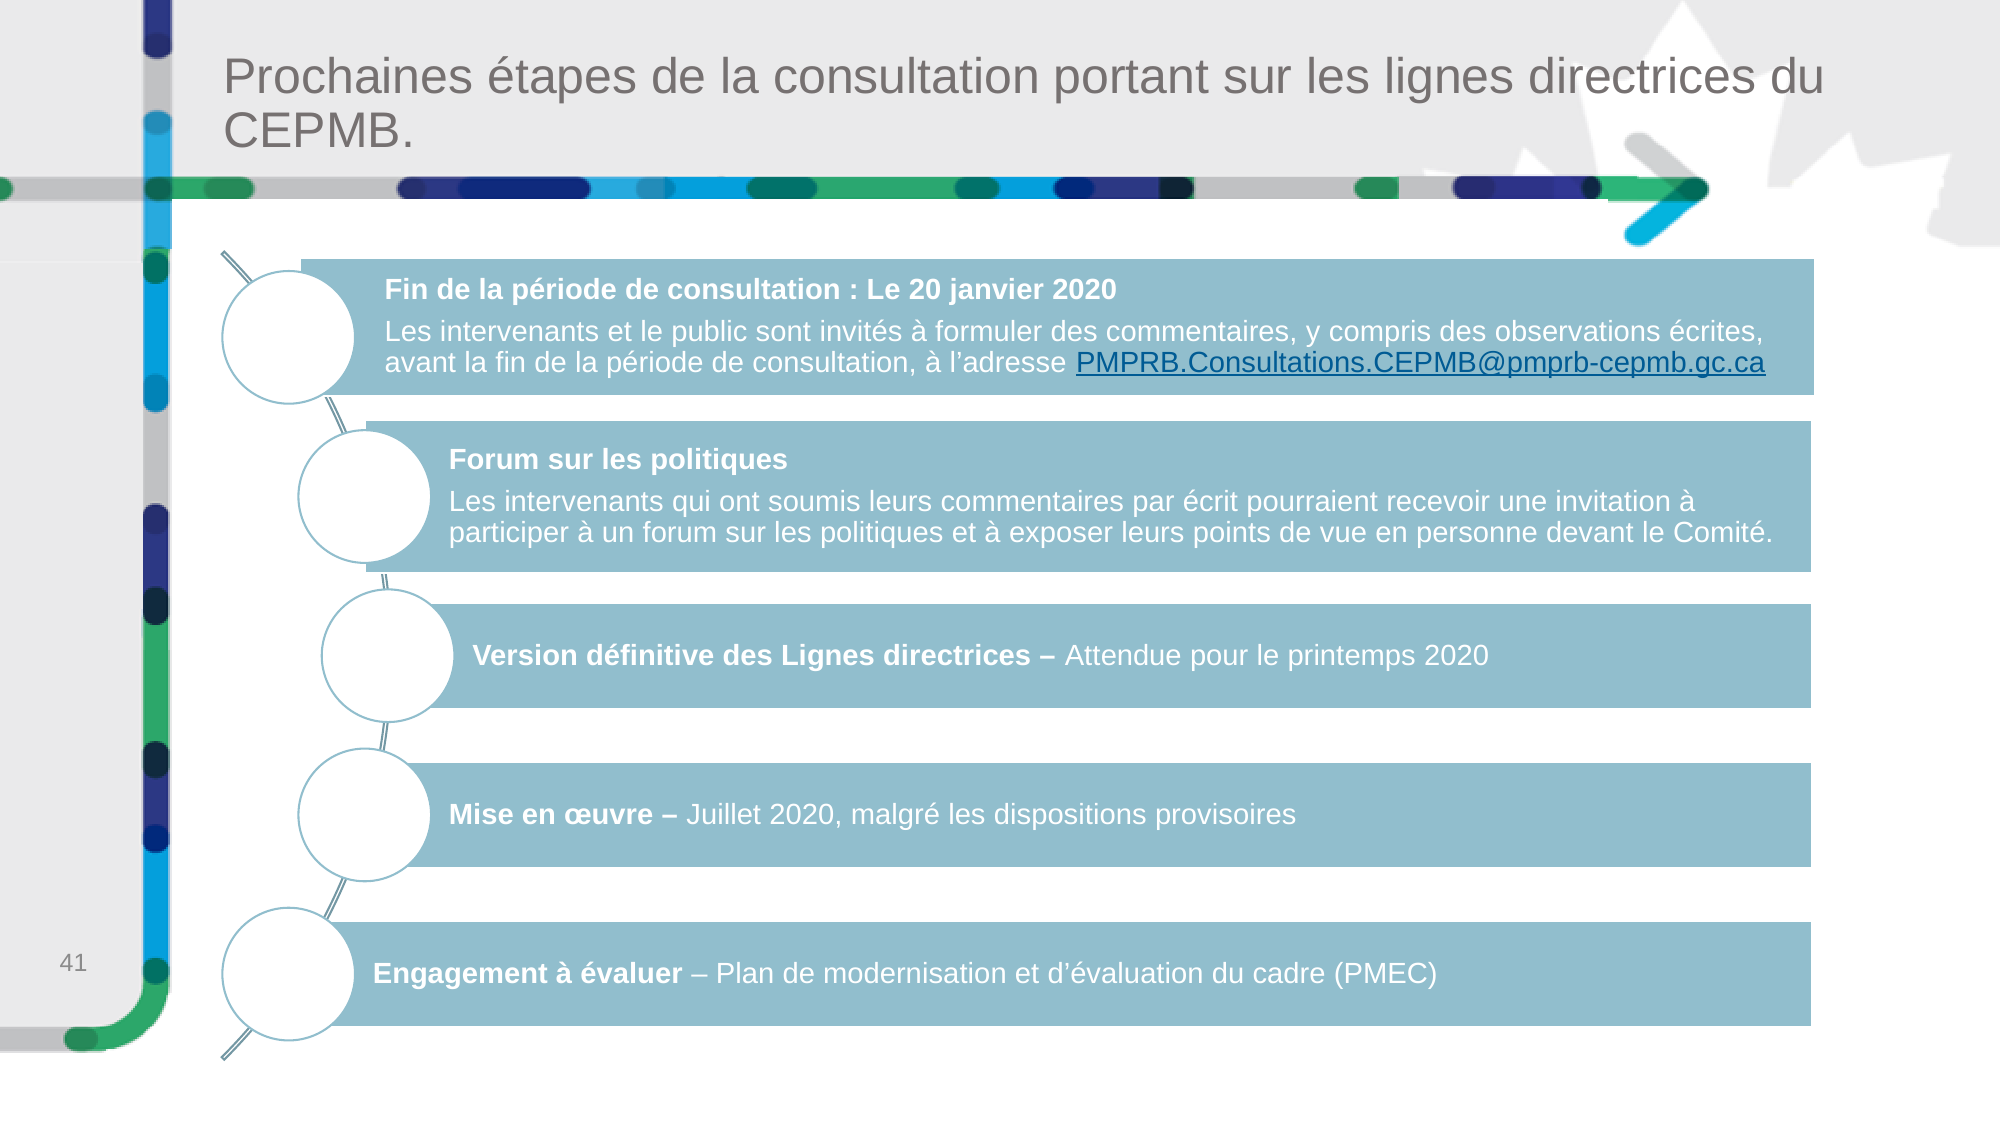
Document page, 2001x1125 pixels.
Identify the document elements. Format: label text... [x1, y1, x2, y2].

slide_number 41 [22, 931, 103, 992]
picture [0, 0, 2000, 1118]
title Prochaines étapes de la consultation portant sur les lignes directrices du CEPMB. [208, 32, 1910, 177]
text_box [208, 231, 1825, 1081]
